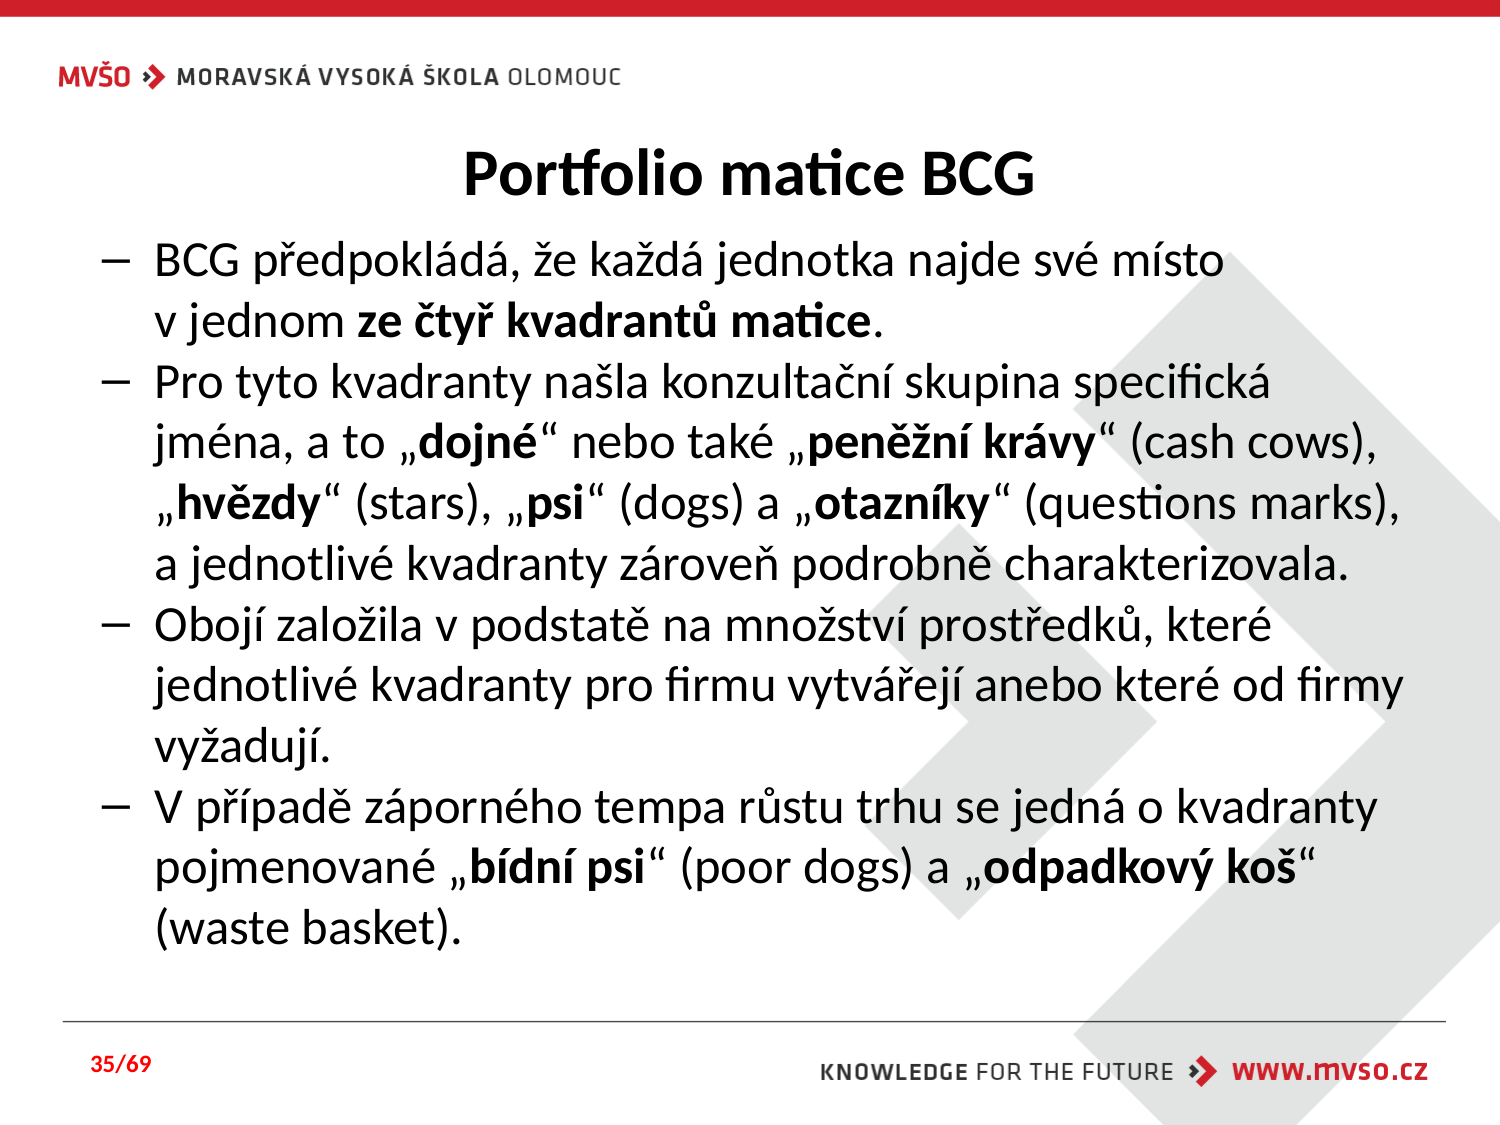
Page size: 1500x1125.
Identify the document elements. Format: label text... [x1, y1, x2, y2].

picture [0, 0, 1500, 1125]
list BCG předpokládá, že každá jednotka najde své místo v jednom ze čtyř kvadrantů matice. Pro tyto kvadranty našla konzultační skupina specifická jména, a to „dojné“ nebo také „peněžní krávy“ (cash cows), „hvězdy“ (stars), „psi“ (dogs) a „otazníky“ (questions marks), a jednotlivé kvadranty zároveň podrobně charakterizovala. Obojí založila v podstatě na množství prostředků, které jednotlivé kvadranty pro firmu vytvářejí anebo které od firmy vyžadují. V případě záporného tempa růstu trhu se jedná o kvadranty pojmenované „bídní psi“ (poor dogs) a „odpadkový koš“ (waste basket). [75, 218, 1425, 1015]
text_box 35/69 [74, 1040, 213, 1085]
title Portfolio matice BCG [75, 75, 1425, 218]
